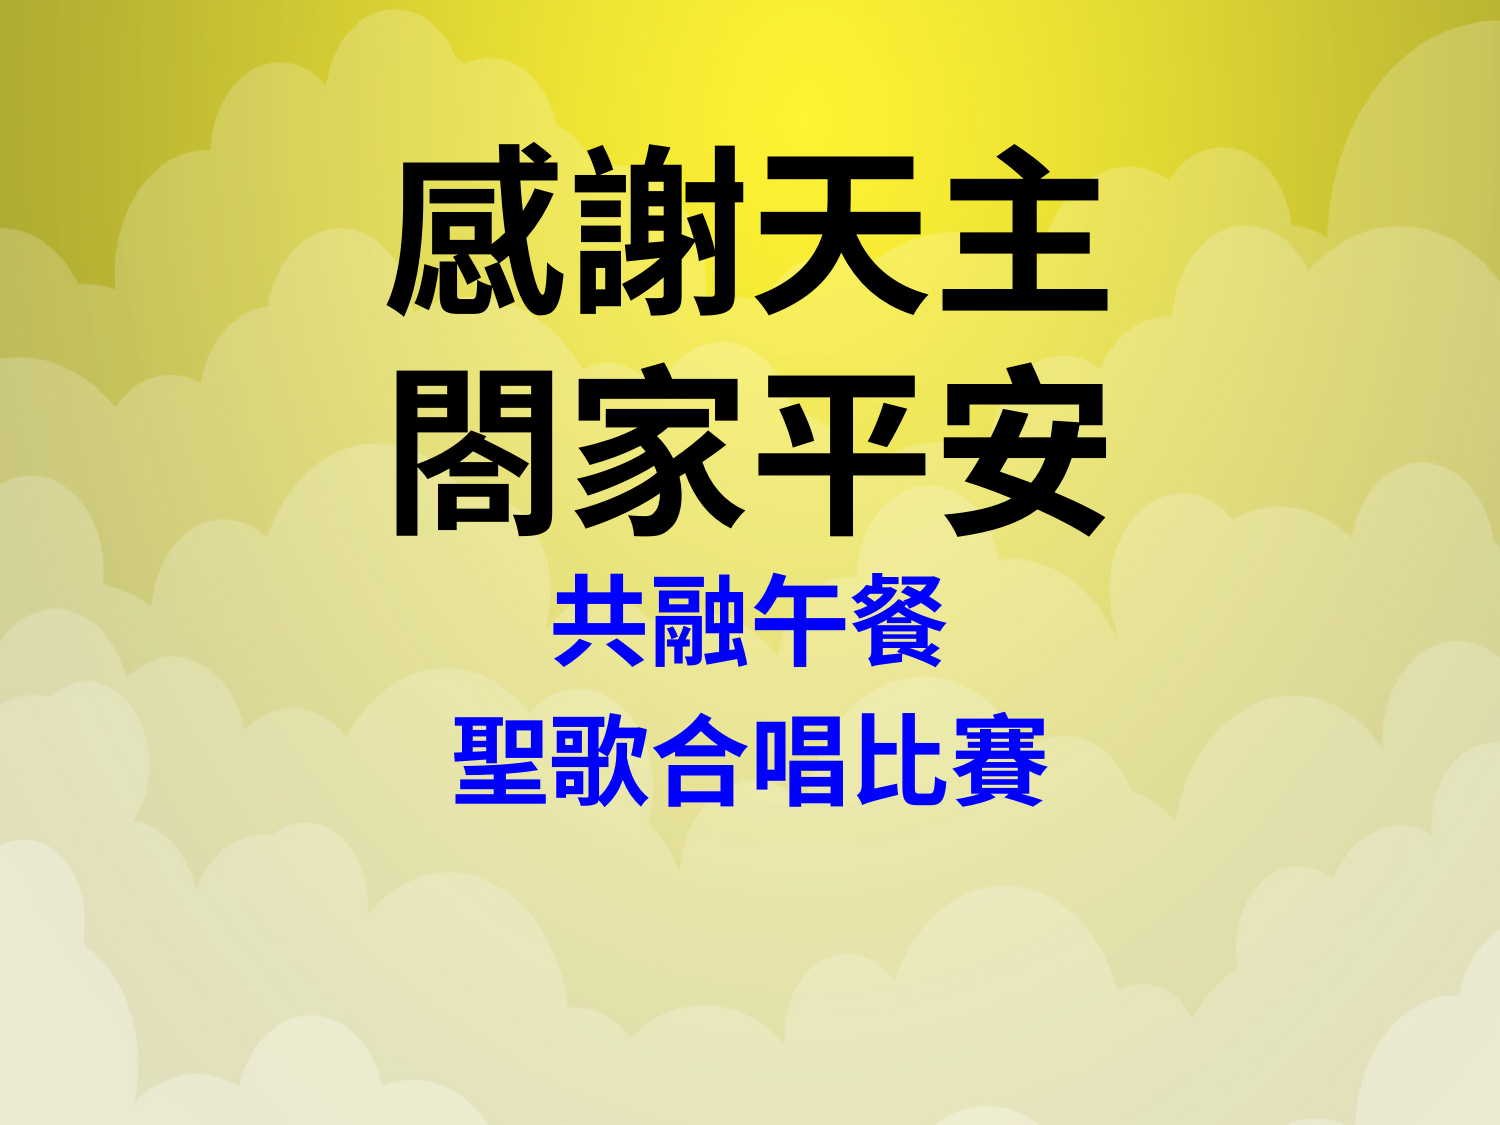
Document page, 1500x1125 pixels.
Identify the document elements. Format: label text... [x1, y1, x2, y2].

list 共融午餐 聖歌合唱比賽 [75, 410, 1425, 1125]
title 感謝天主 閤家平安 [75, 243, 1425, 410]
